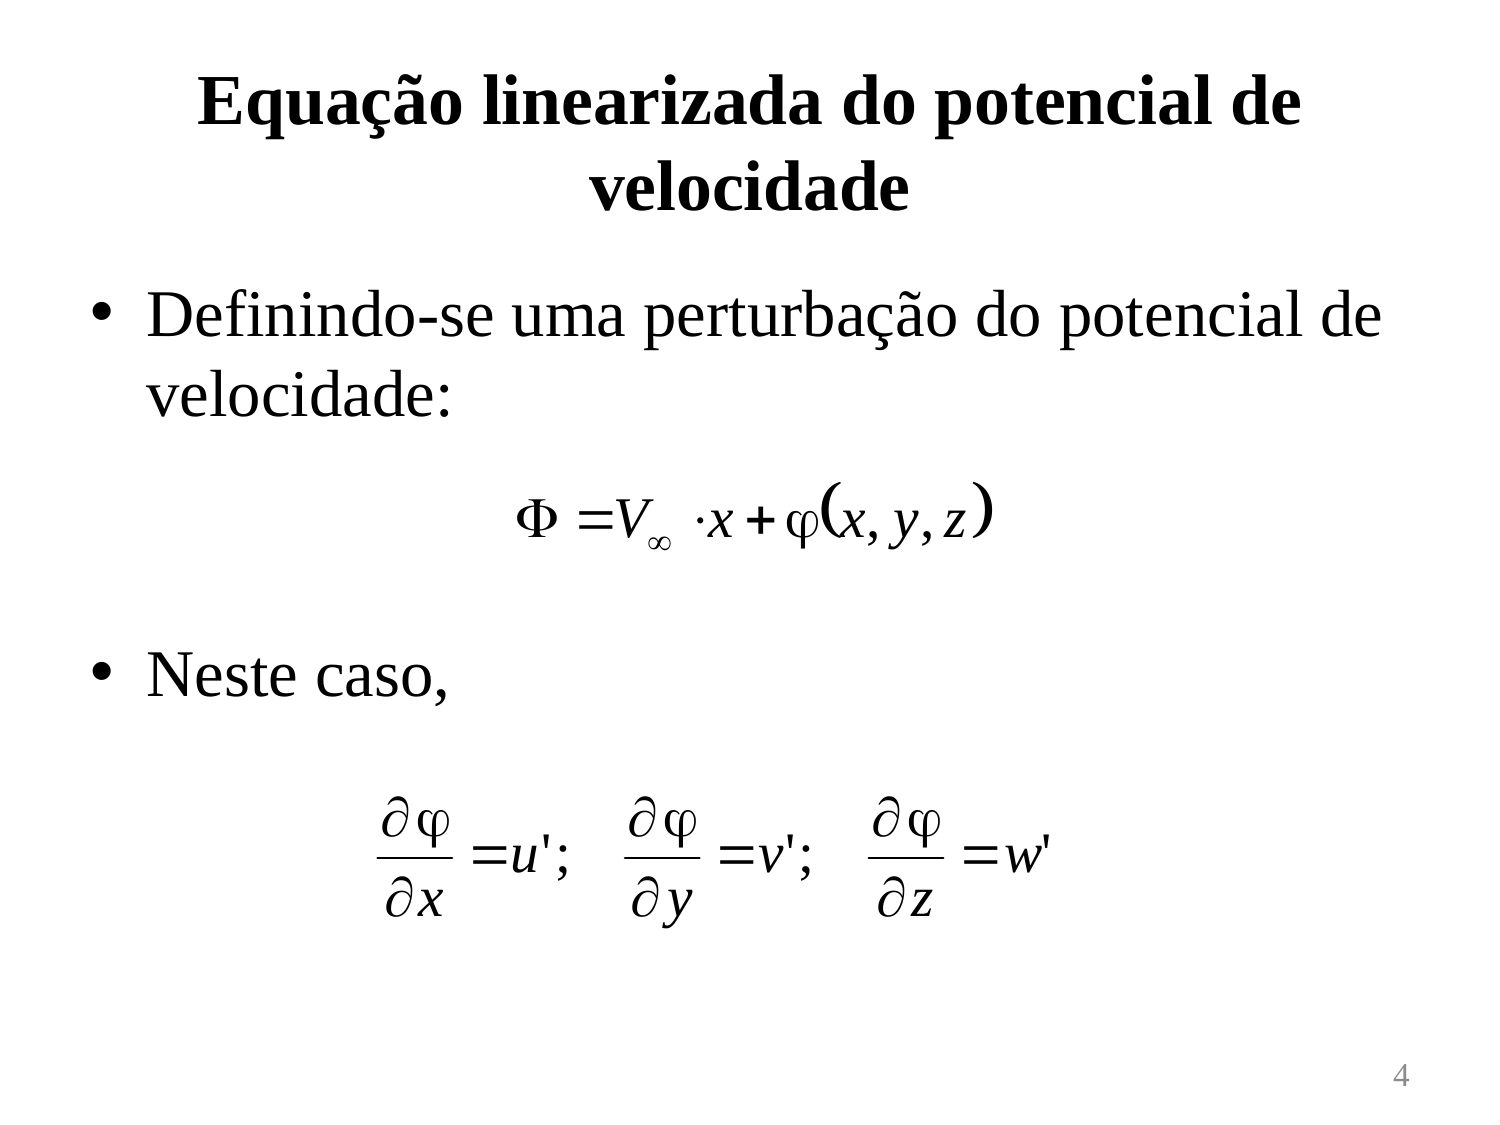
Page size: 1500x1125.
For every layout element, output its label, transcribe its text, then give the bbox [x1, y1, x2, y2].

slide_number 4 [1074, 1042, 1425, 1103]
title Equação linearizada do potencial de velocidade [75, 45, 1425, 233]
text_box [507, 480, 997, 563]
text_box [367, 781, 1061, 944]
list Definindo-se uma perturbação do potencial de velocidade: Neste caso, [75, 262, 1425, 1005]
